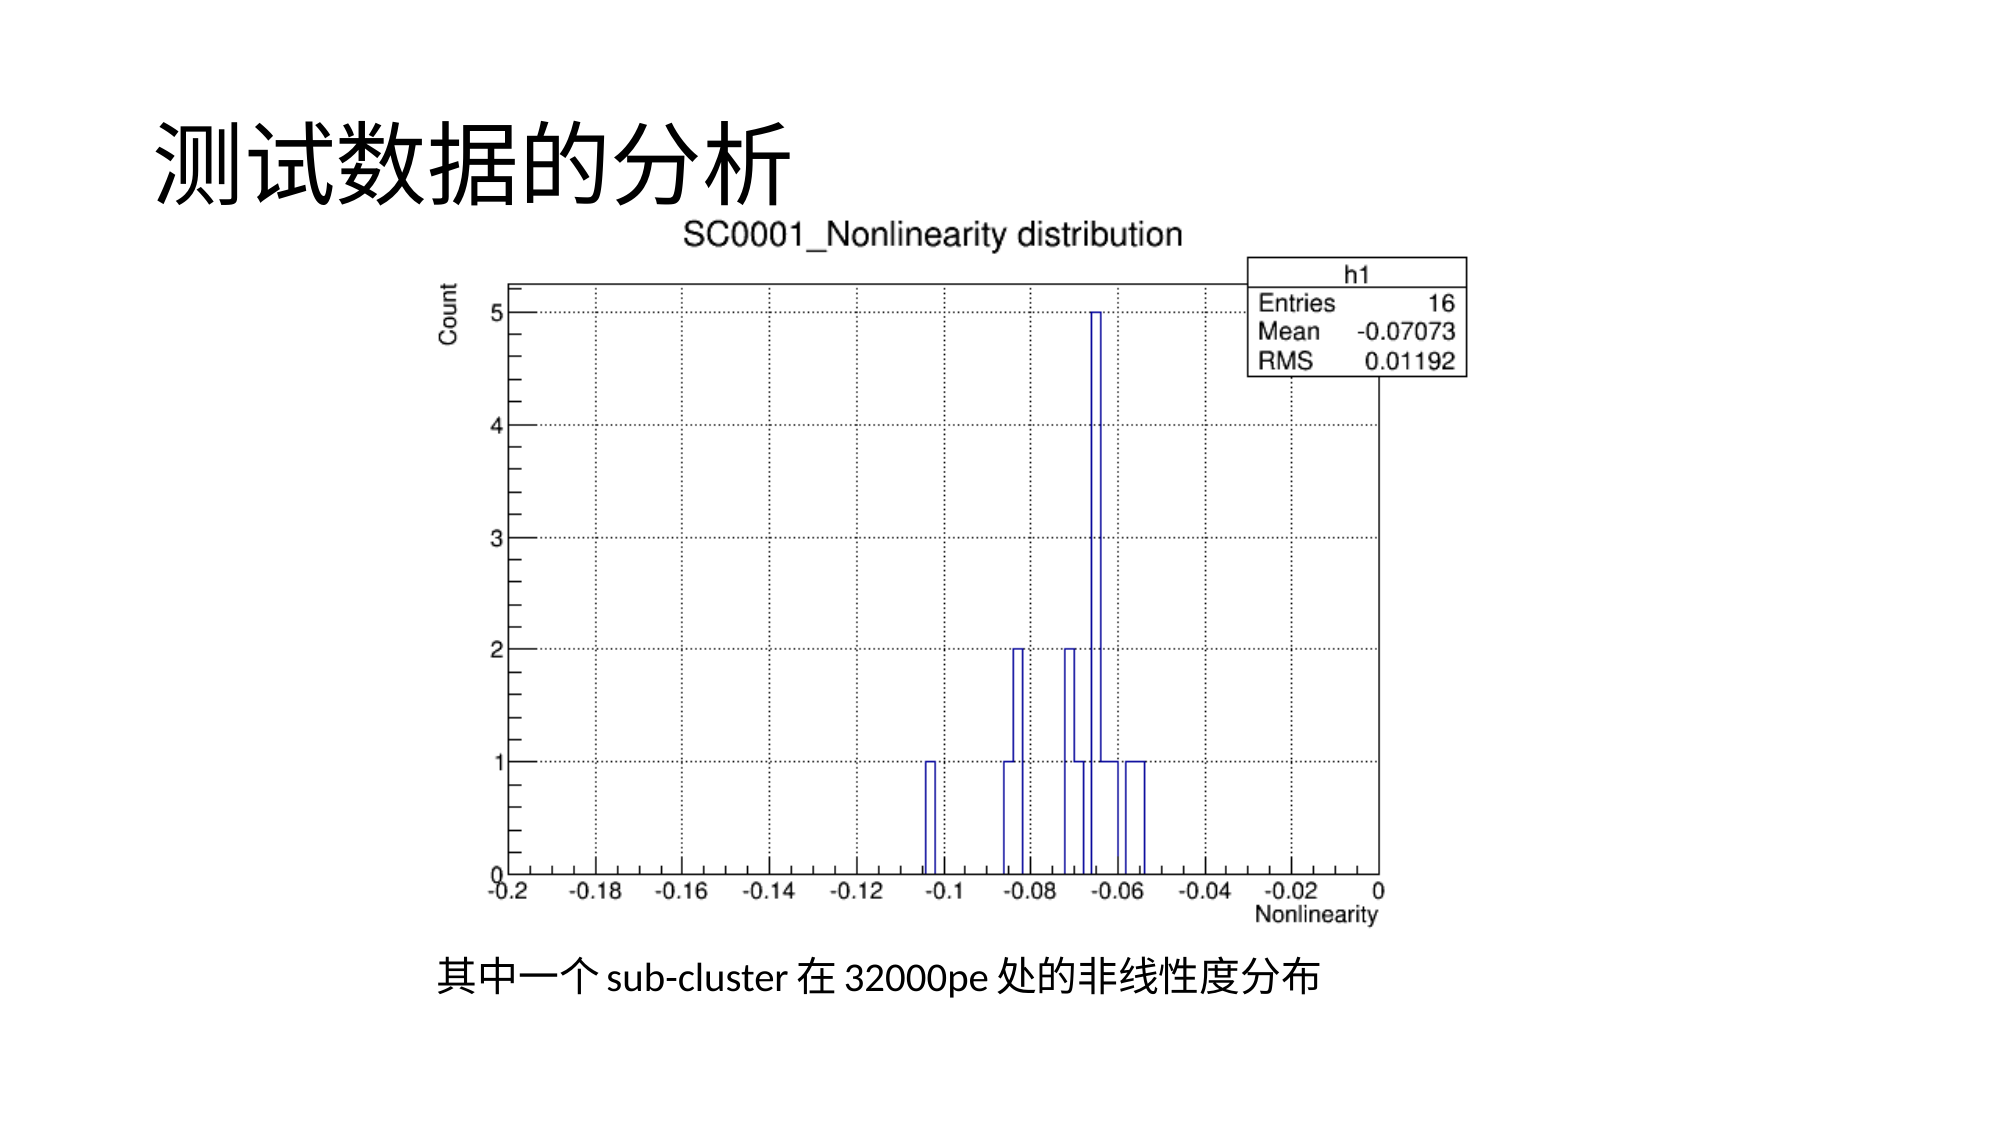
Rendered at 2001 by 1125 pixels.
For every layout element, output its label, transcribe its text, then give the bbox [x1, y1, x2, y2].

list 其中一个sub-cluster在32000pe处的非线性度分布 [137, 299, 1863, 1014]
title 测试数据的分析 [137, 59, 1863, 278]
picture [400, 210, 1488, 949]
